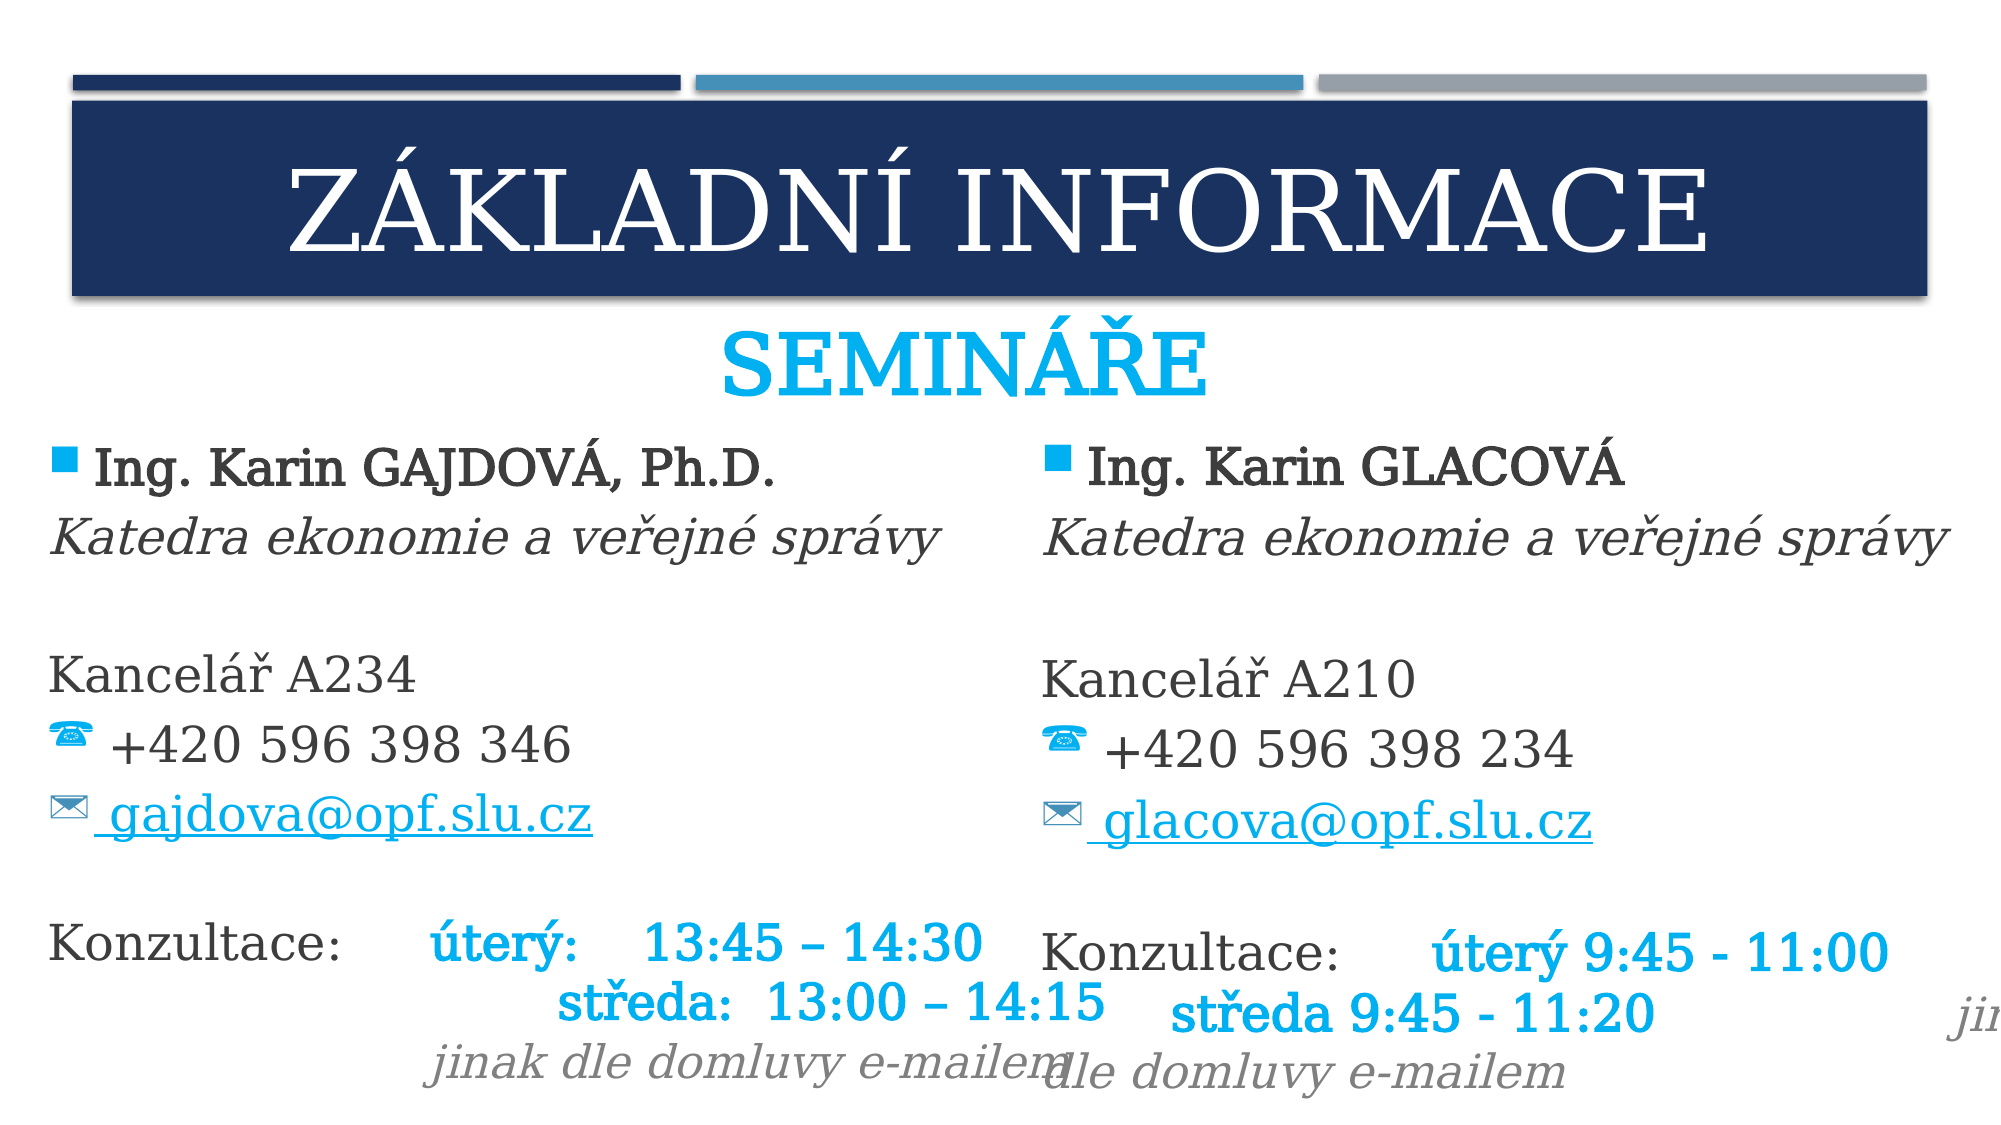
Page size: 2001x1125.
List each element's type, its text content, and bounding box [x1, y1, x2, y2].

text_box Ing. Karin GLACOVÁ Katedra ekonomie a veřejné správy Kancelář A210 +420 596 398 234 glacova@opf.slu.cz Konzultace: úterý 9:45 - 11:00 středa 9:45 - 11:20 jinak dle domluvy e-mailem [1025, 426, 2000, 1107]
text_box SEMINÁŘE [703, 319, 1426, 403]
text_box Ing. Karin GAJDOVÁ, Ph.D. Katedra ekonomie a veřejné správy Kancelář A234 +420 596 398 346 gajdova@opf.slu.cz Konzultace: úterý: 13:45 – 14:30 středa: 13:00 – 14:15 jinak dle domluvy e-mailem [32, 428, 1137, 1109]
title ZÁKLADNÍ INFORMACE [95, 115, 1905, 282]
